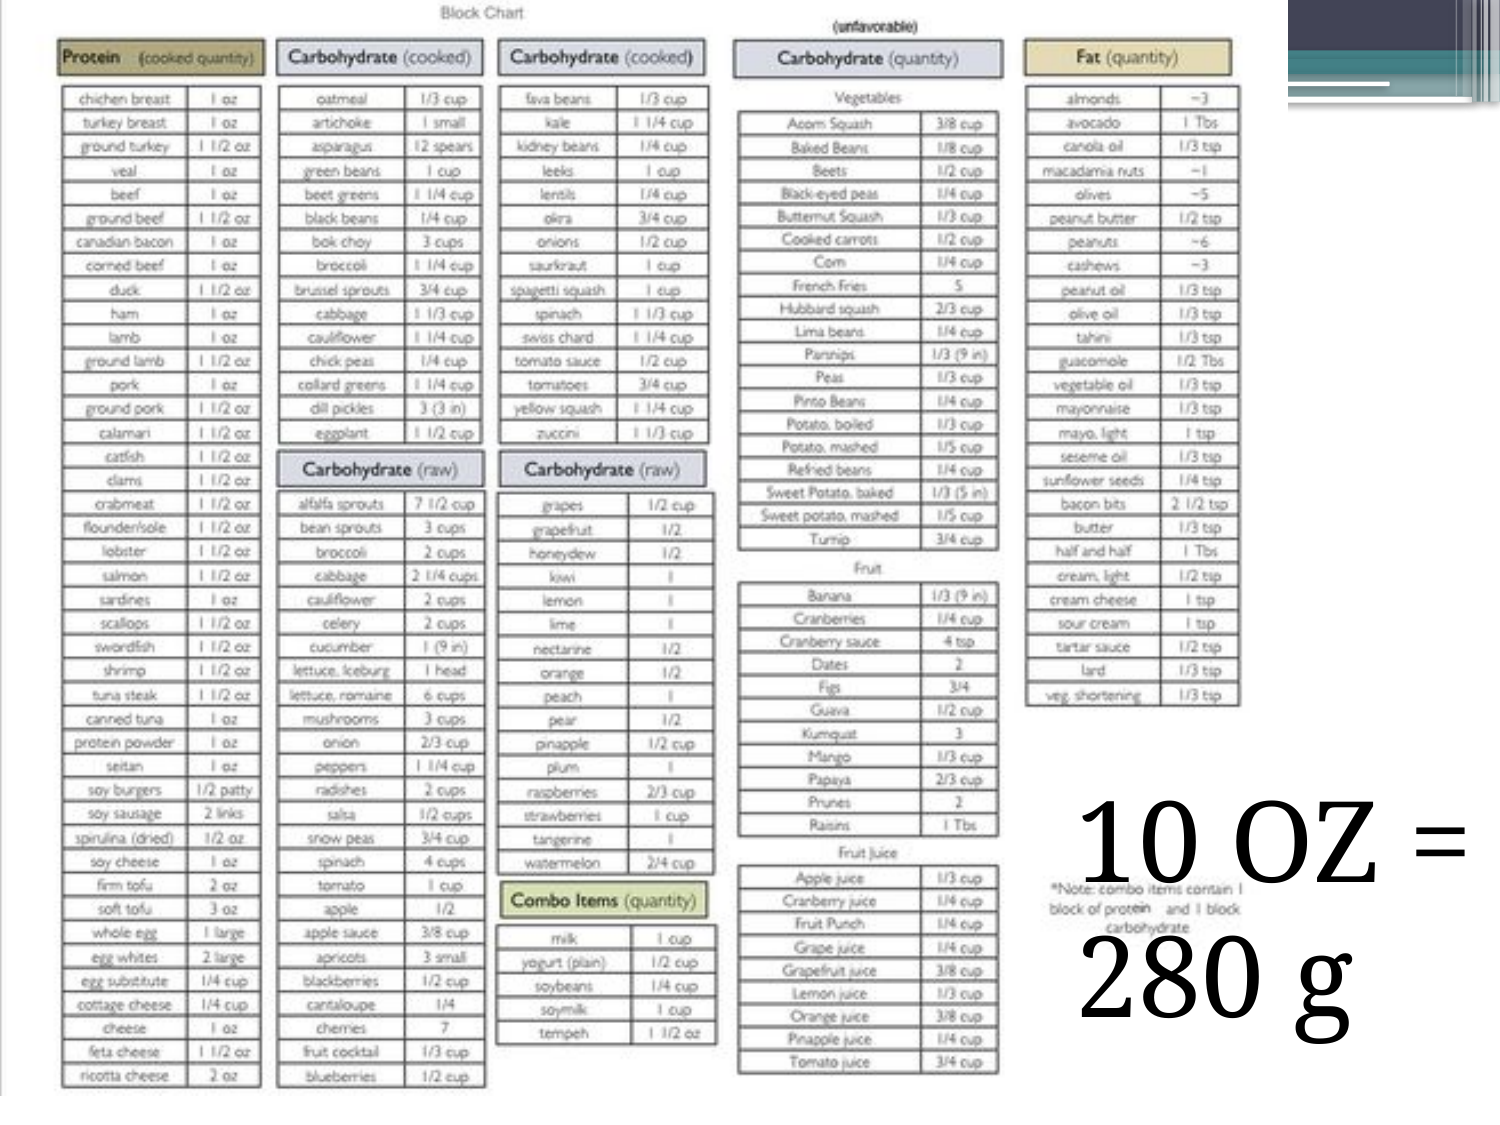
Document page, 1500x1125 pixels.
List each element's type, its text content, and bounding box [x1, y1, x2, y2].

text_box 10 OZ = 280 g [1292, 762, 1488, 1047]
picture [0, 0, 1288, 1096]
